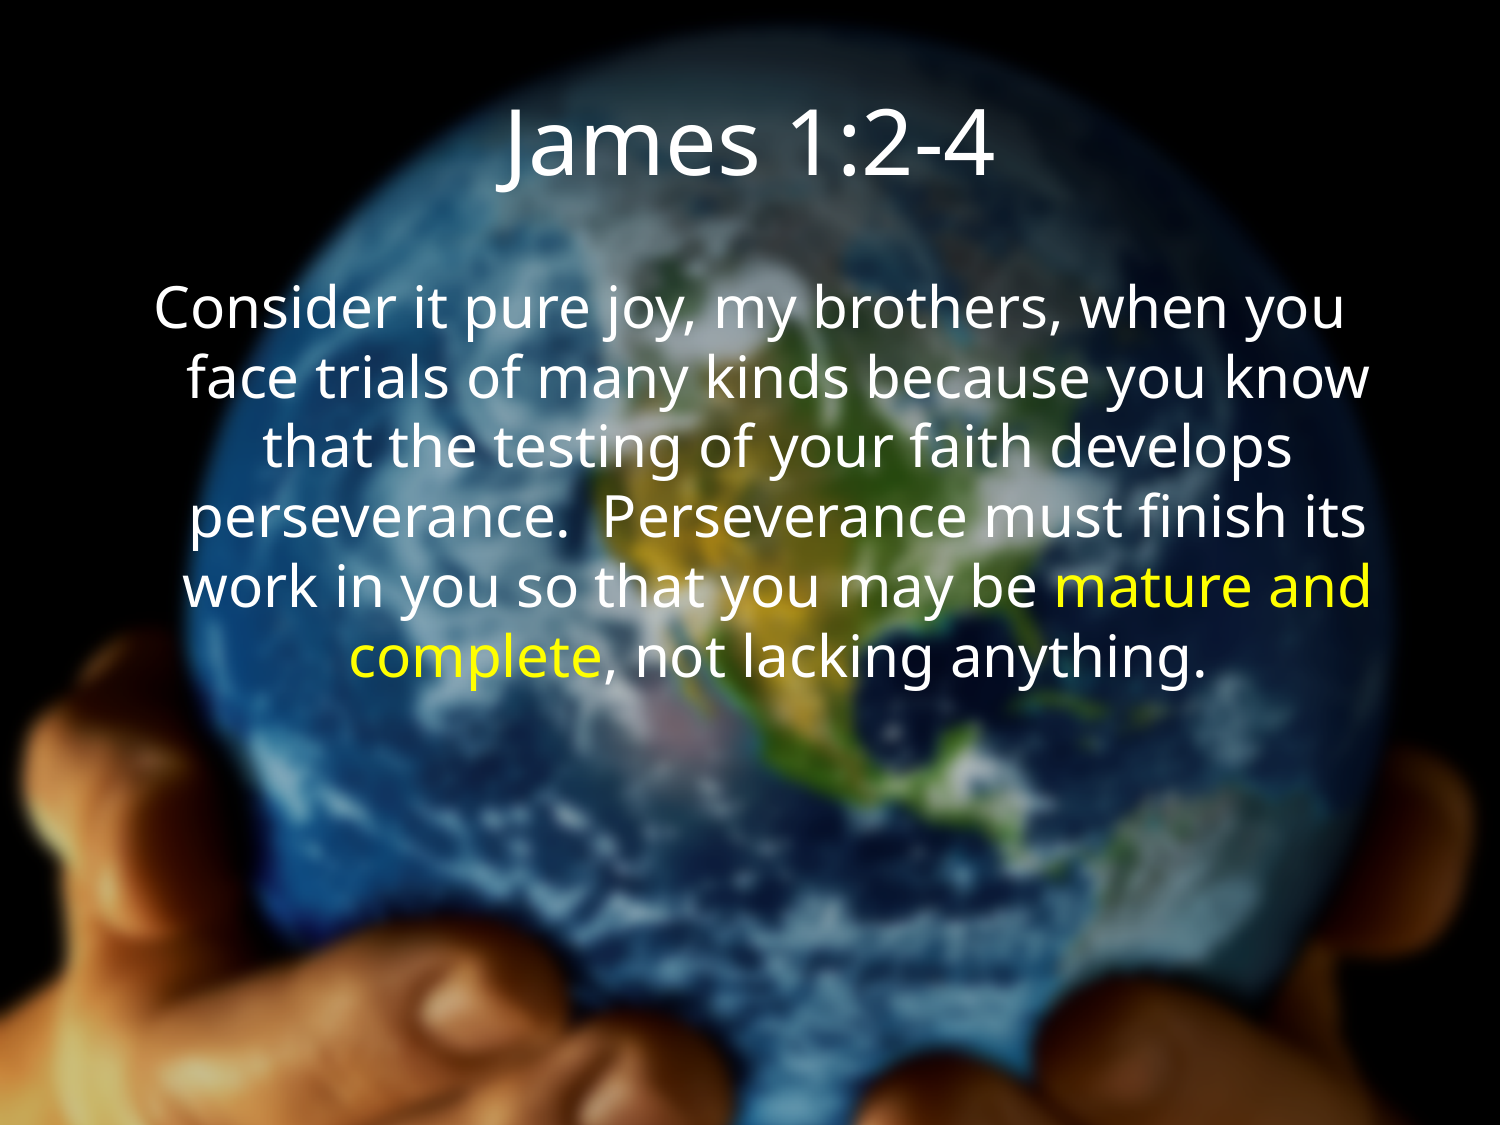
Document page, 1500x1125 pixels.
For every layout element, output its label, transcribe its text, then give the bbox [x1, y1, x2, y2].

title James 1:2-4 [75, 45, 1425, 233]
picture [0, 0, 1500, 1125]
list Consider it pure joy, my brothers, when you face trials of many kinds because you know that the testing of your faith develops perseverance. Perseverance must finish its work in you so that you may be mature and complete, not lacking anything. [75, 262, 1425, 1005]
